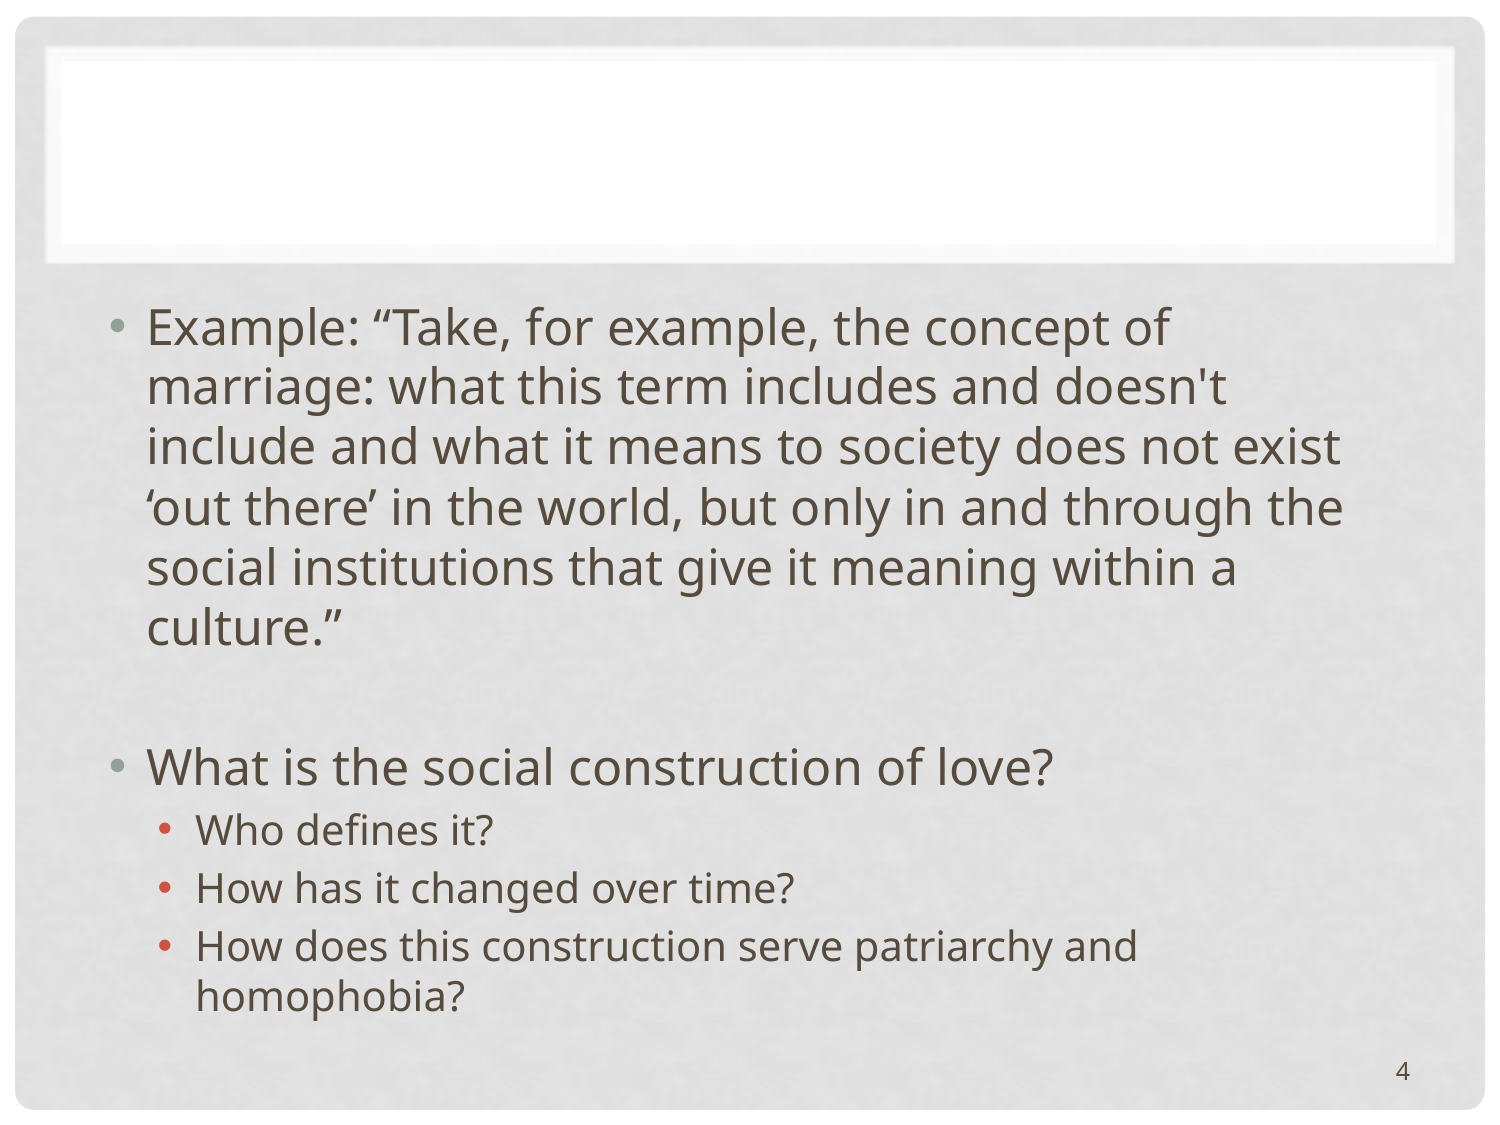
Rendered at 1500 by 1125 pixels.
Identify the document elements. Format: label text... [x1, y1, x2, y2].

list Example: “Take, for example, the concept of marriage: what this term includes and doesn't include and what it means to society does not exist ‘out there’ in the world, but only in and through the social institutions that give it meaning within a culture.” What is the social construction of love? Who defines it? How has it changed over time? How does this construction serve patriarchy and homophobia? [74, 287, 1426, 1006]
slide_number 4 [1074, 1042, 1425, 1103]
